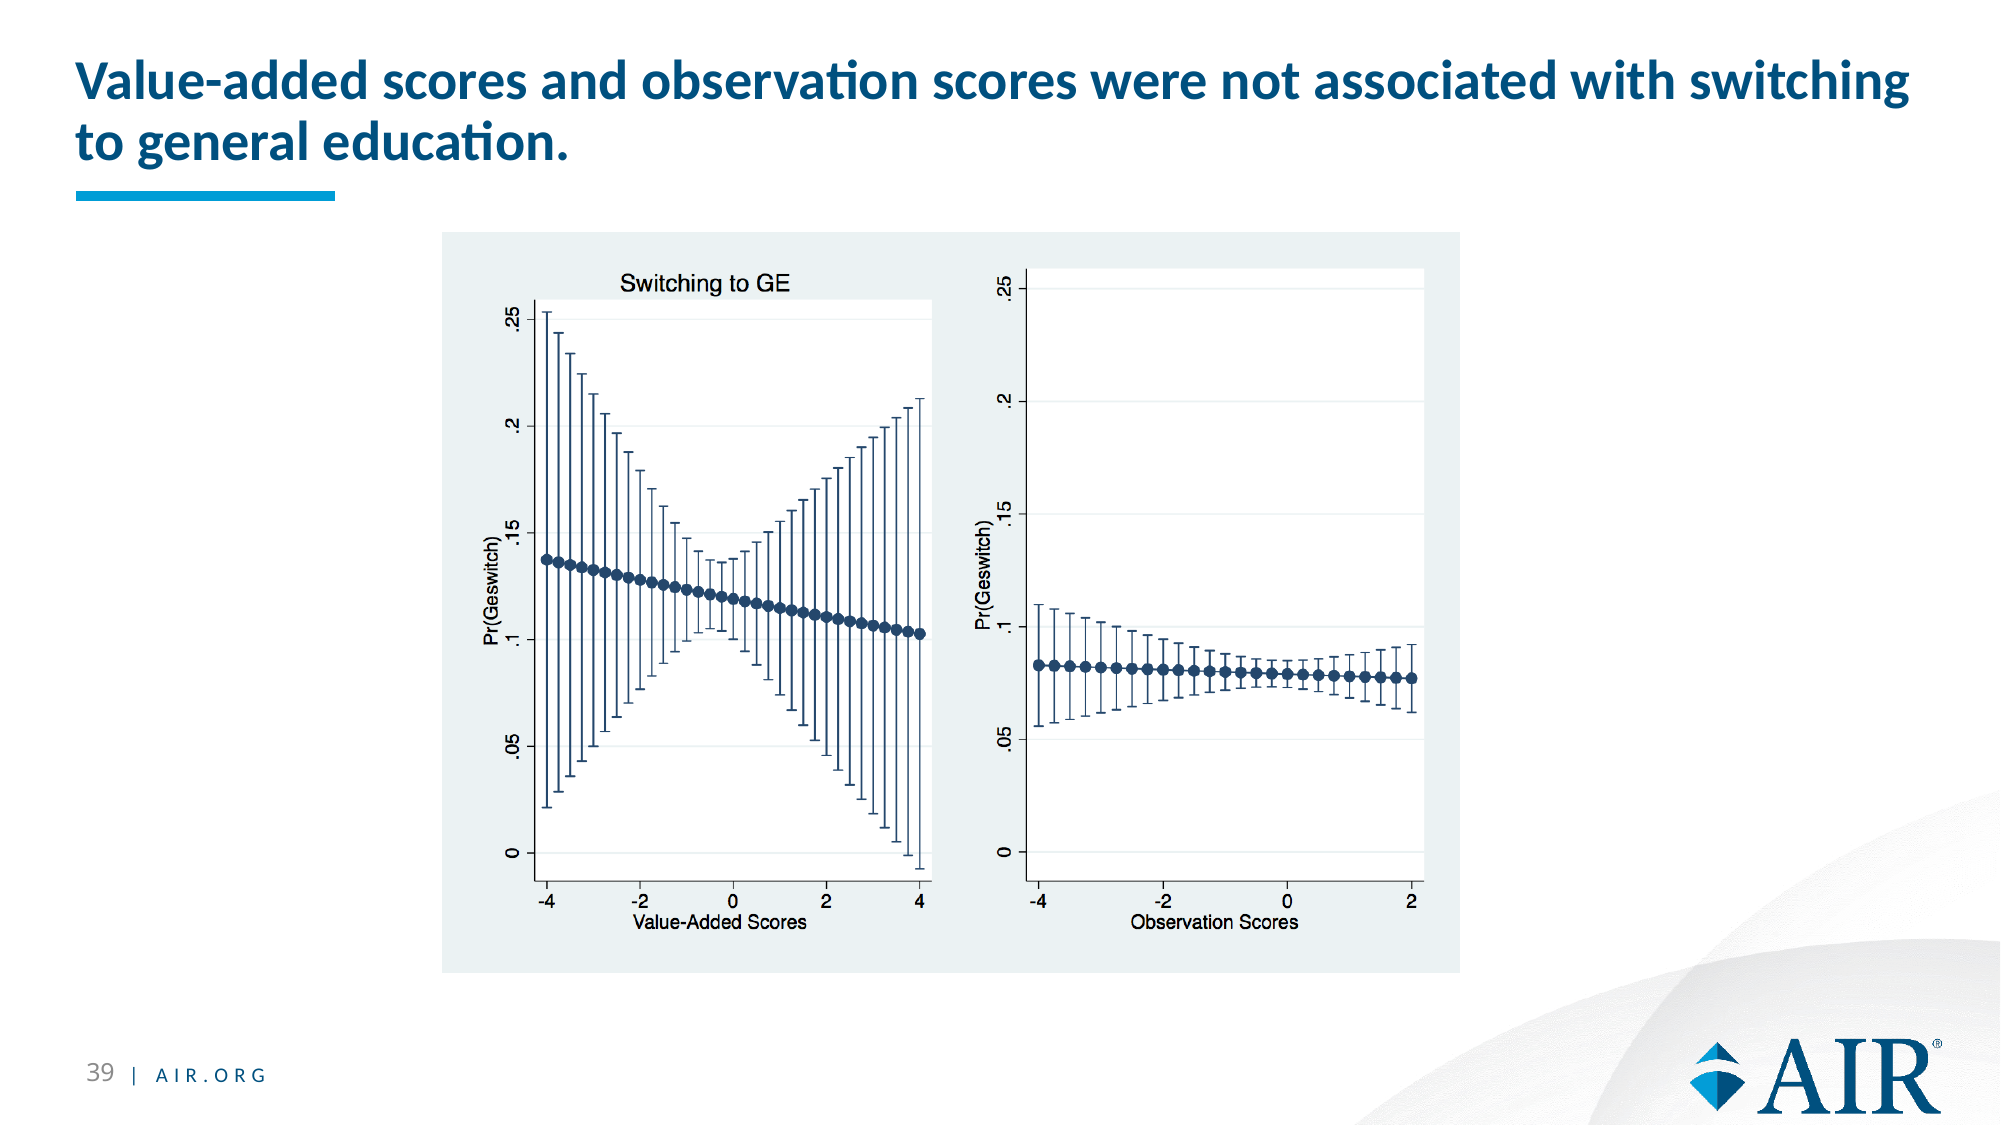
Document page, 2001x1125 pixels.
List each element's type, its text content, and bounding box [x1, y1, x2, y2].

picture [442, 232, 2001, 1125]
slide_number 39 [75, 1053, 115, 1094]
title Value-added scores and observation scores were not associated with switching to general education. [75, 0, 1925, 173]
